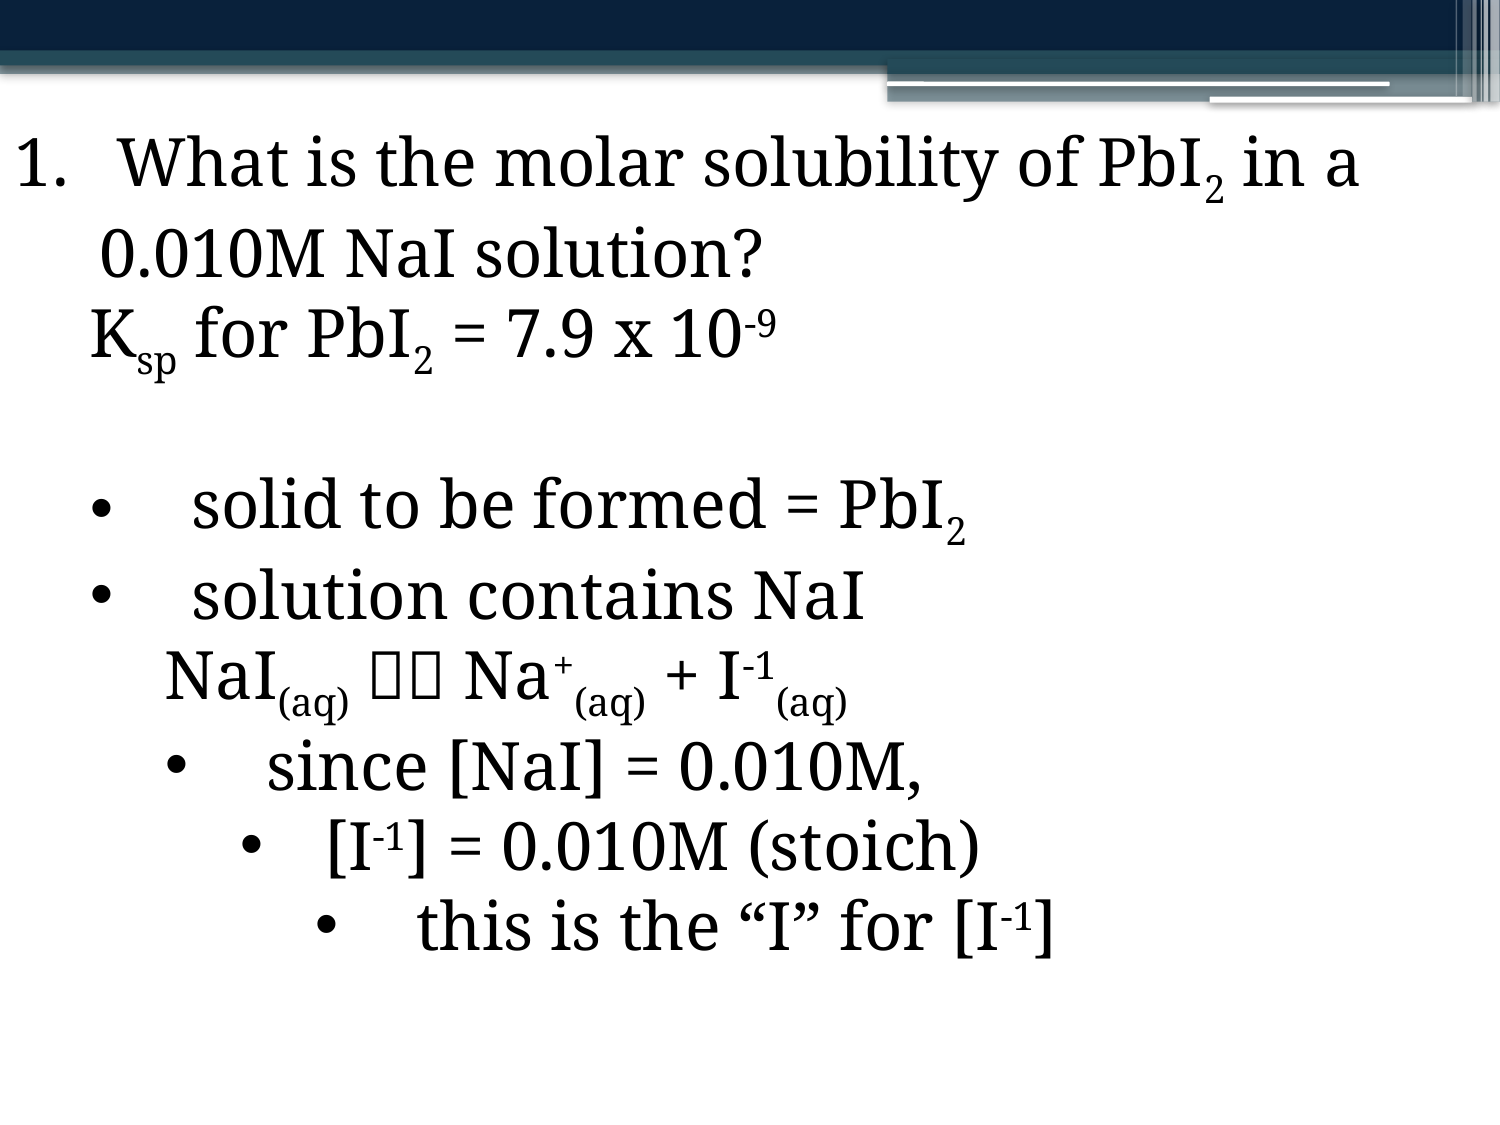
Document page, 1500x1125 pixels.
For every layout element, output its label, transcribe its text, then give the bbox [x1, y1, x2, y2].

text_box What is the molar solubility of PbI2 in a 0.010M NaI solution? Ksp for PbI2 = 7.9 x 10-9 solid to be formed = PbI2 solution contains NaI NaI(aq)  Na+(aq) + I-1(aq) since [NaI] = 0.010M, [I-1] = 0.010M (stoich) this is the “I” for [I-1] [0, 112, 1500, 971]
